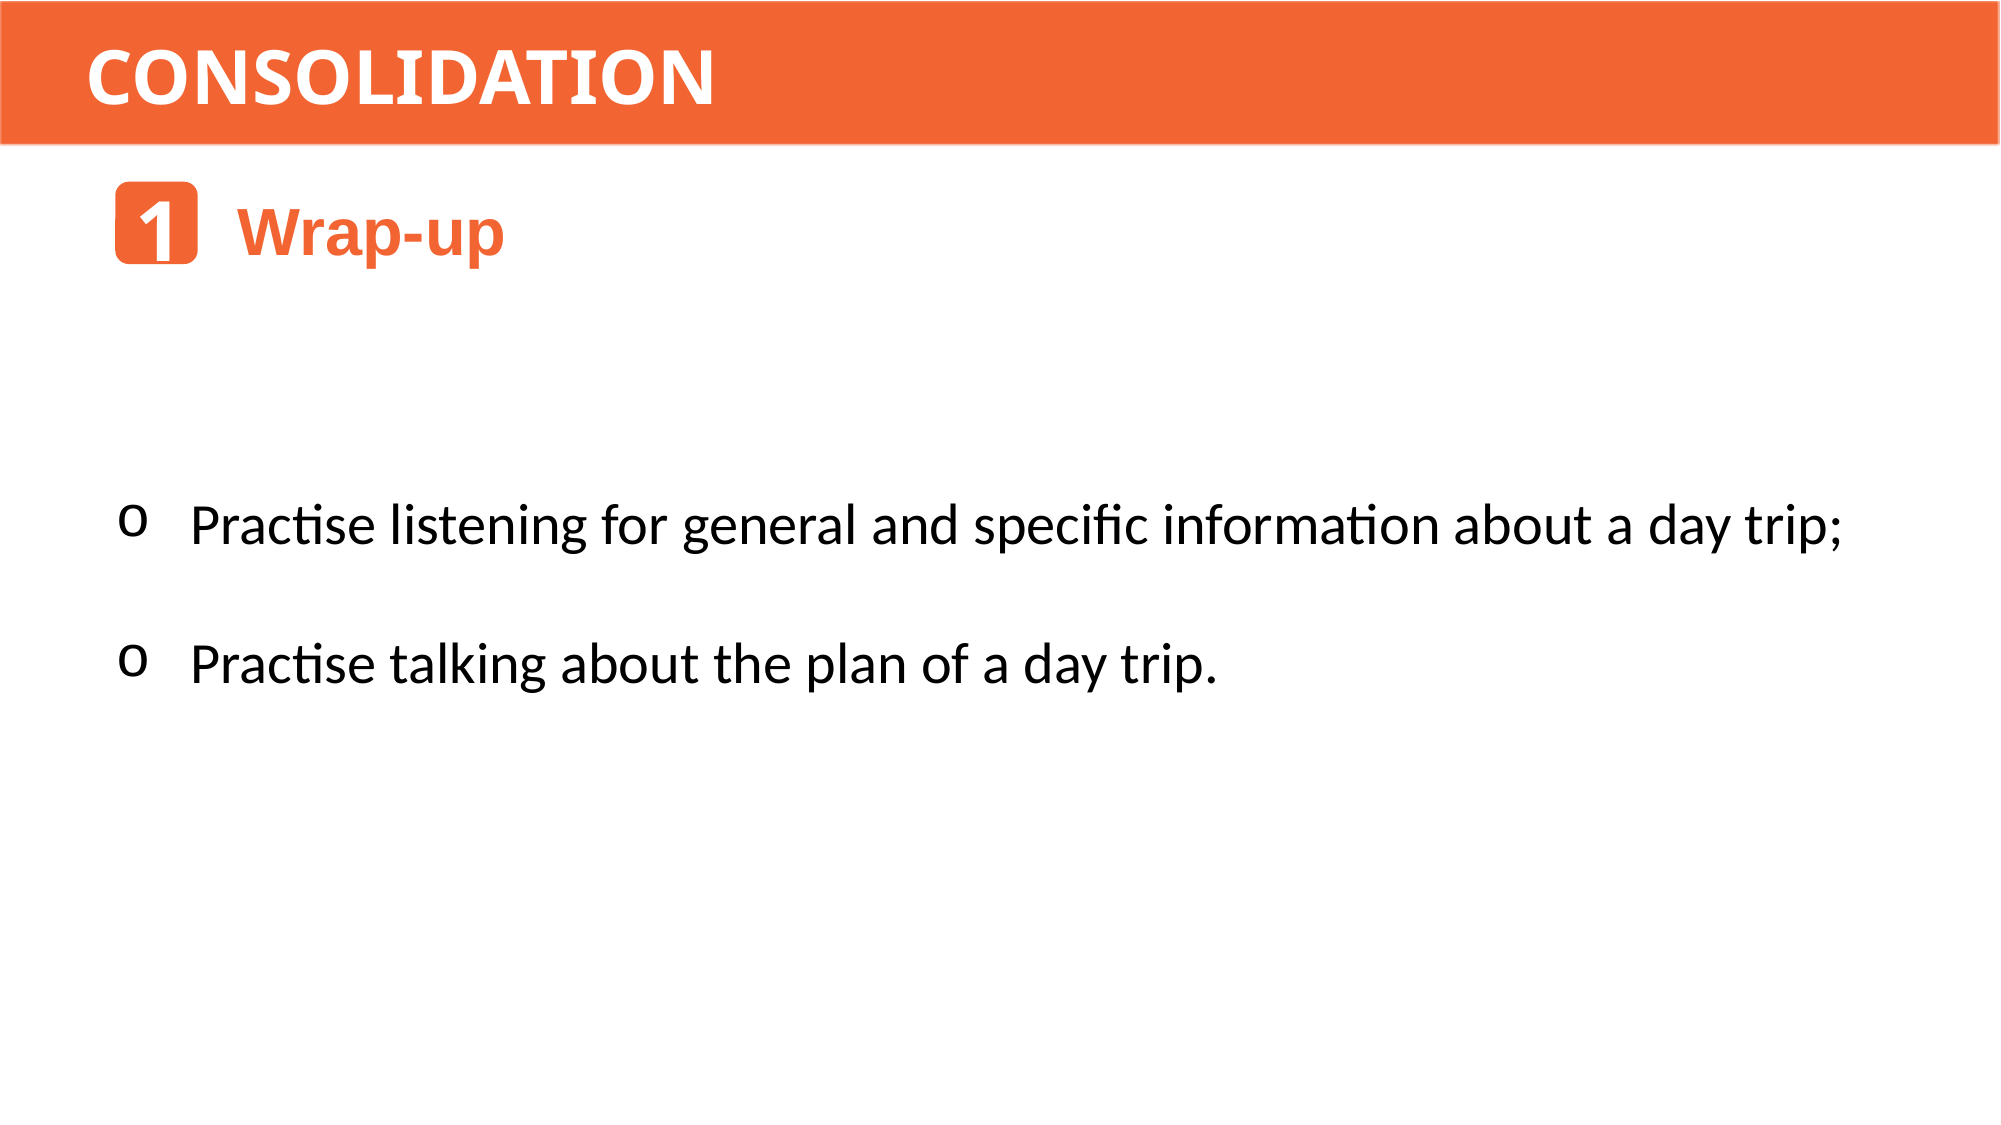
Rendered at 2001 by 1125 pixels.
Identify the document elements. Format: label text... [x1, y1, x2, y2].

text_box [194, 184, 199, 262]
text_box 1 [120, 170, 194, 286]
text_box Practise listening for general and specific information about a day trip; Practise talking about the plan of a day trip. [100, 408, 1965, 703]
picture [0, 1, 2000, 146]
text_box [114, 183, 120, 262]
text_box Wrap-up [222, 181, 973, 277]
